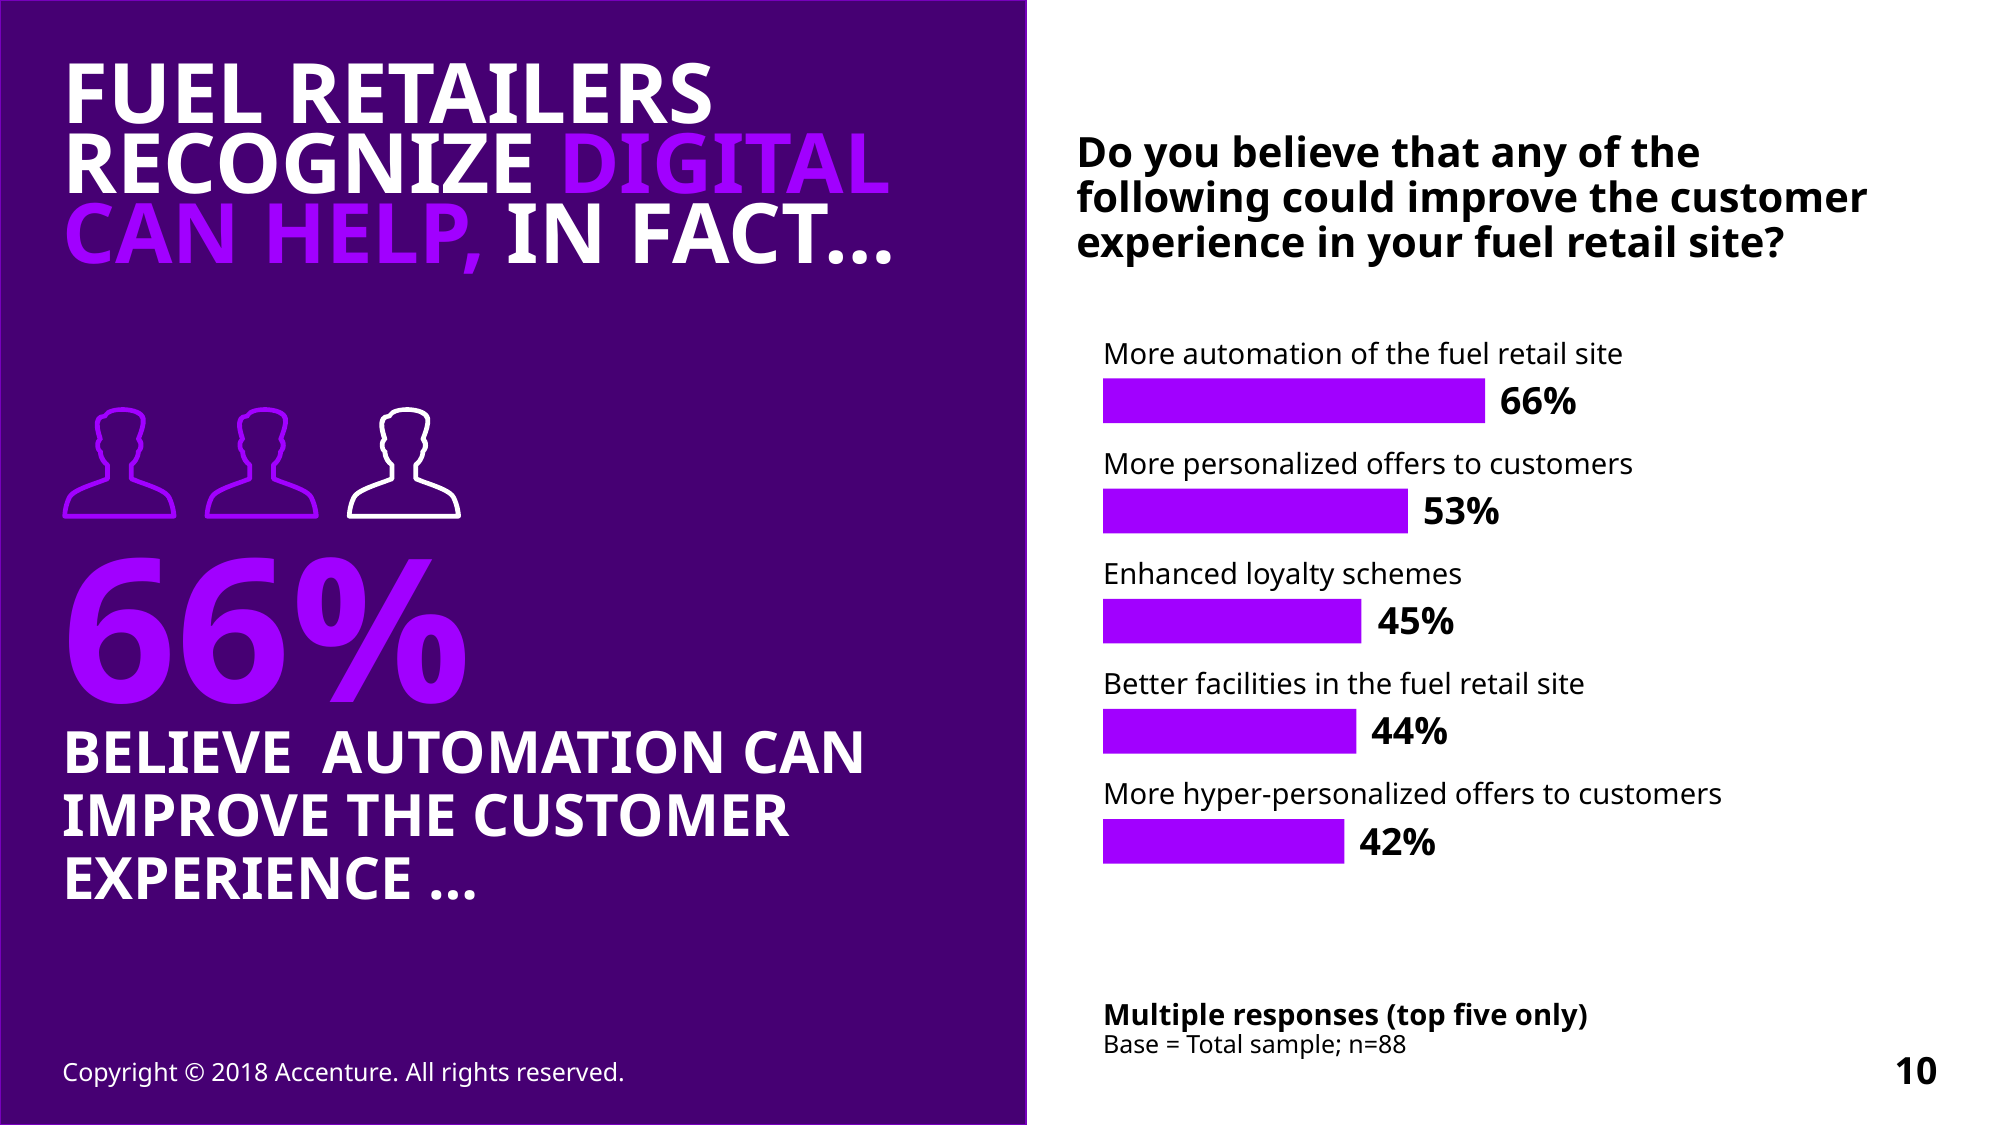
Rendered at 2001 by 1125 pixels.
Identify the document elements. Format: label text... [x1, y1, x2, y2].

text_box Do you believe that any of the following could improve the customer experience in your fuel retail site? [1061, 124, 1918, 290]
slide_number 10 [1862, 1058, 1938, 1087]
list BELIEVE AUTOMATION CAN IMPROVE THE CUSTOMER EXPERIENCE … [62, 723, 907, 1091]
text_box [1103, 339, 1752, 864]
text_box FUEL Retailers recognize digital can help, in fact… [62, 59, 961, 349]
title 66% [62, 560, 537, 723]
text_box Copyright © 2018 Accenture. All rights reserved. [62, 1055, 738, 1087]
text_box [0, 0, 1027, 1125]
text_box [62, 407, 461, 519]
text_box Multiple responses (top five only) Base = Total sample; n=88 [1103, 1000, 1752, 1033]
